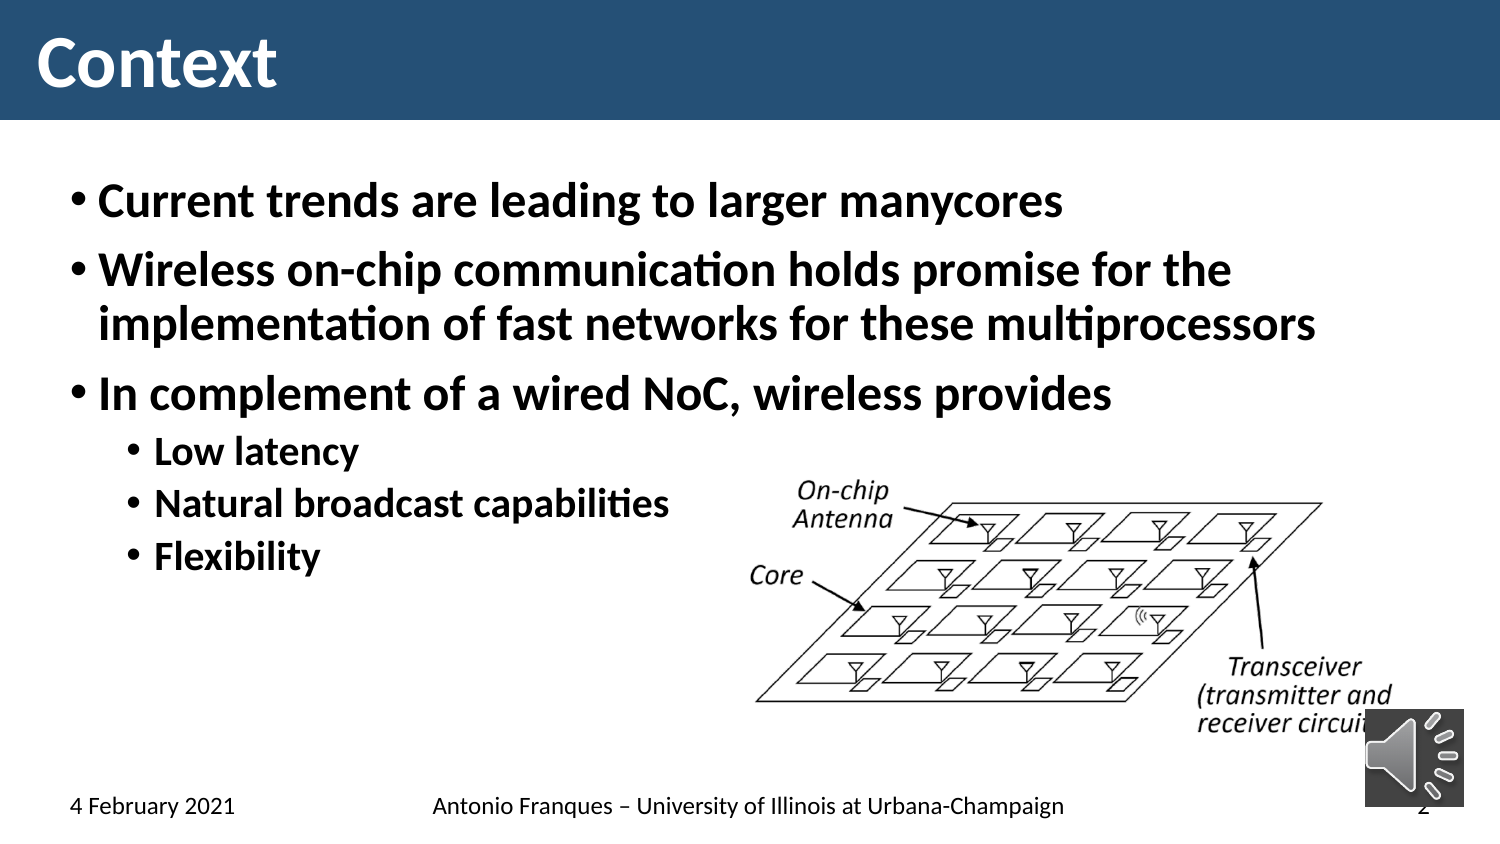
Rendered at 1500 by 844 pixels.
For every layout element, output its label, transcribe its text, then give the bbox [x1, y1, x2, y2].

picture [744, 474, 1465, 809]
title Context [22, 15, 1478, 111]
footer Antonio Franques – University of Illinois at Urbana-Champaign [414, 782, 1059, 827]
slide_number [55, 782, 414, 827]
slide_number 2 [1059, 782, 1445, 827]
list Current trends are leading to larger manycores Wireless on-chip communication holds promise for the implementation of fast networks for these multiprocessors In complement of a wired NoC, wireless provides Low latency Natural broadcast capabilities Flexibility [55, 166, 1445, 760]
